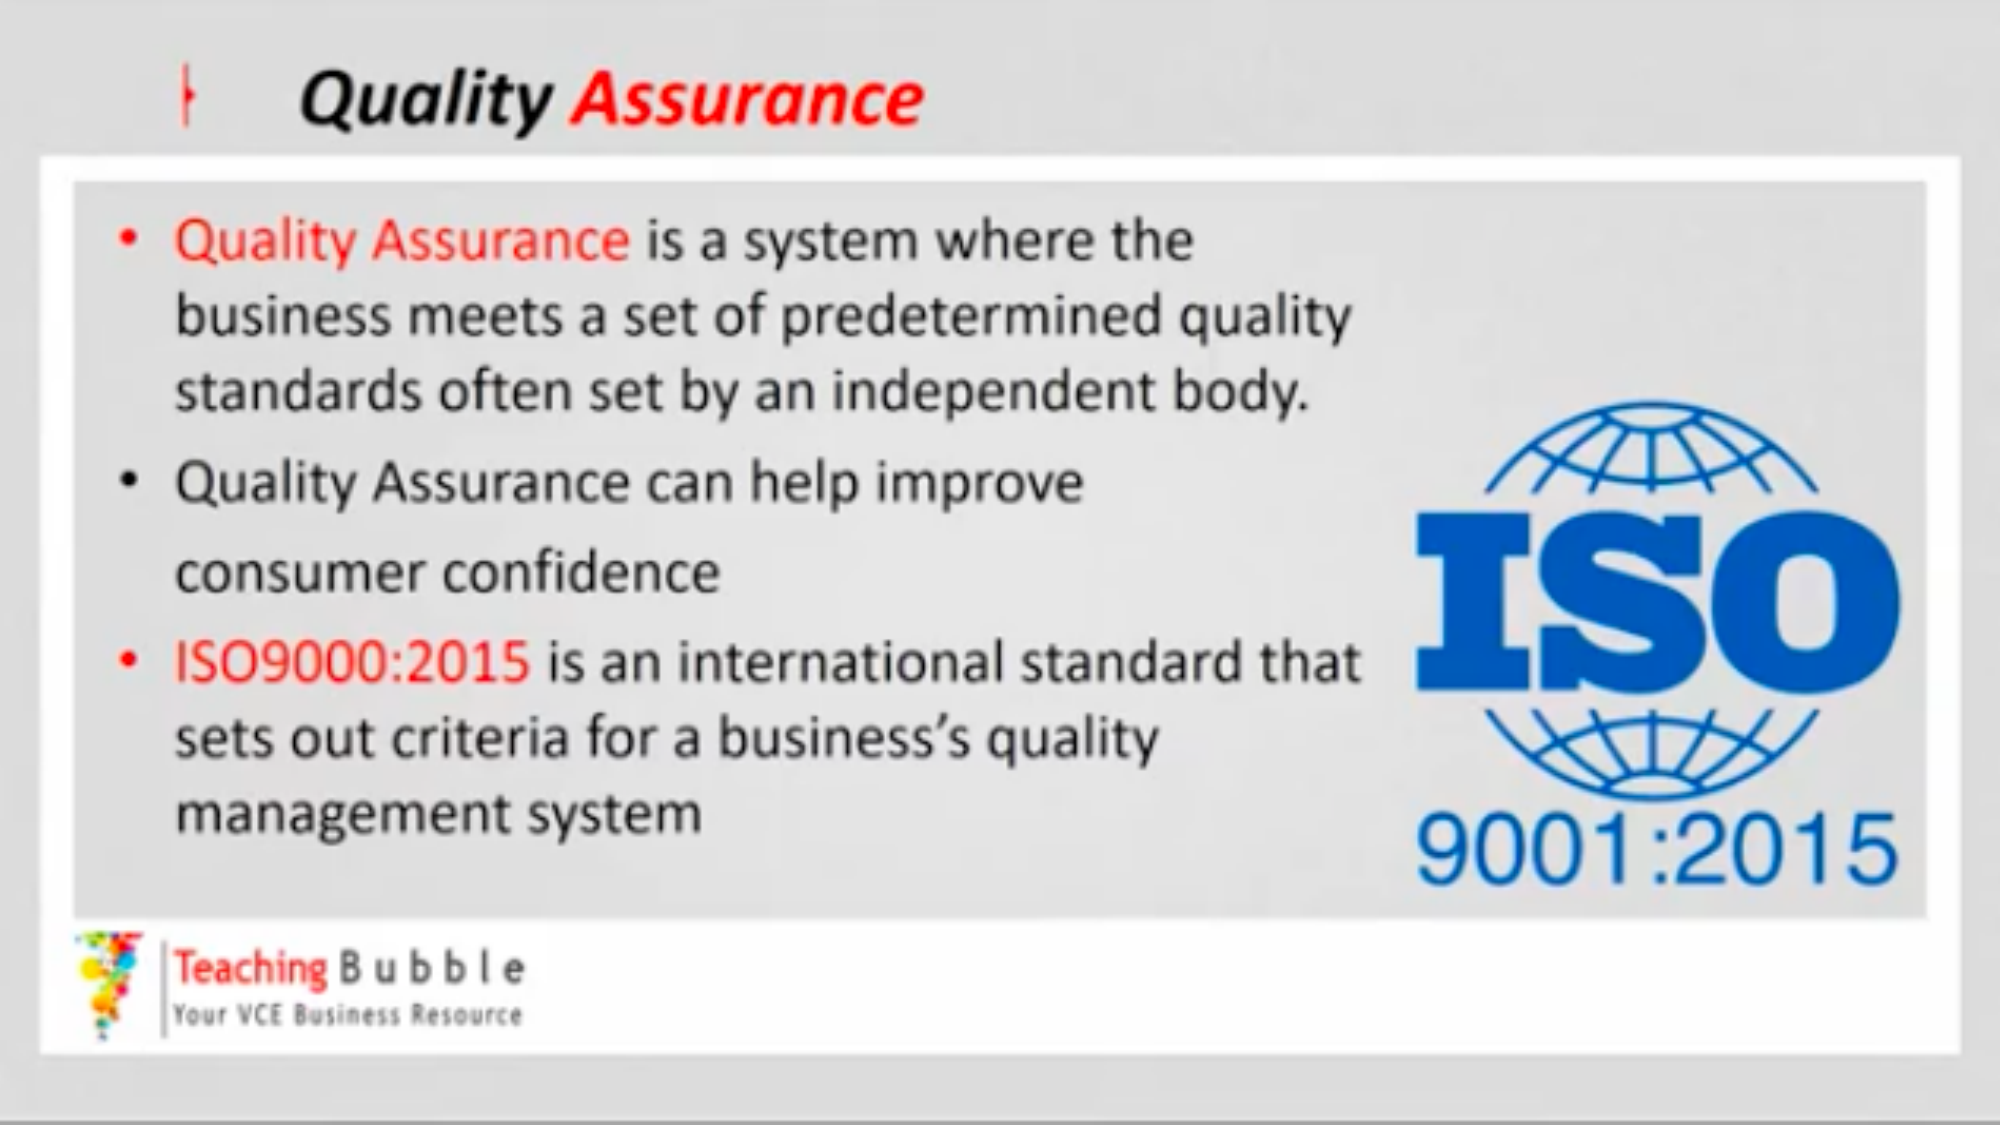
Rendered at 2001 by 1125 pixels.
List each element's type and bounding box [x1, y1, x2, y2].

list [0, 0, 2000, 1125]
